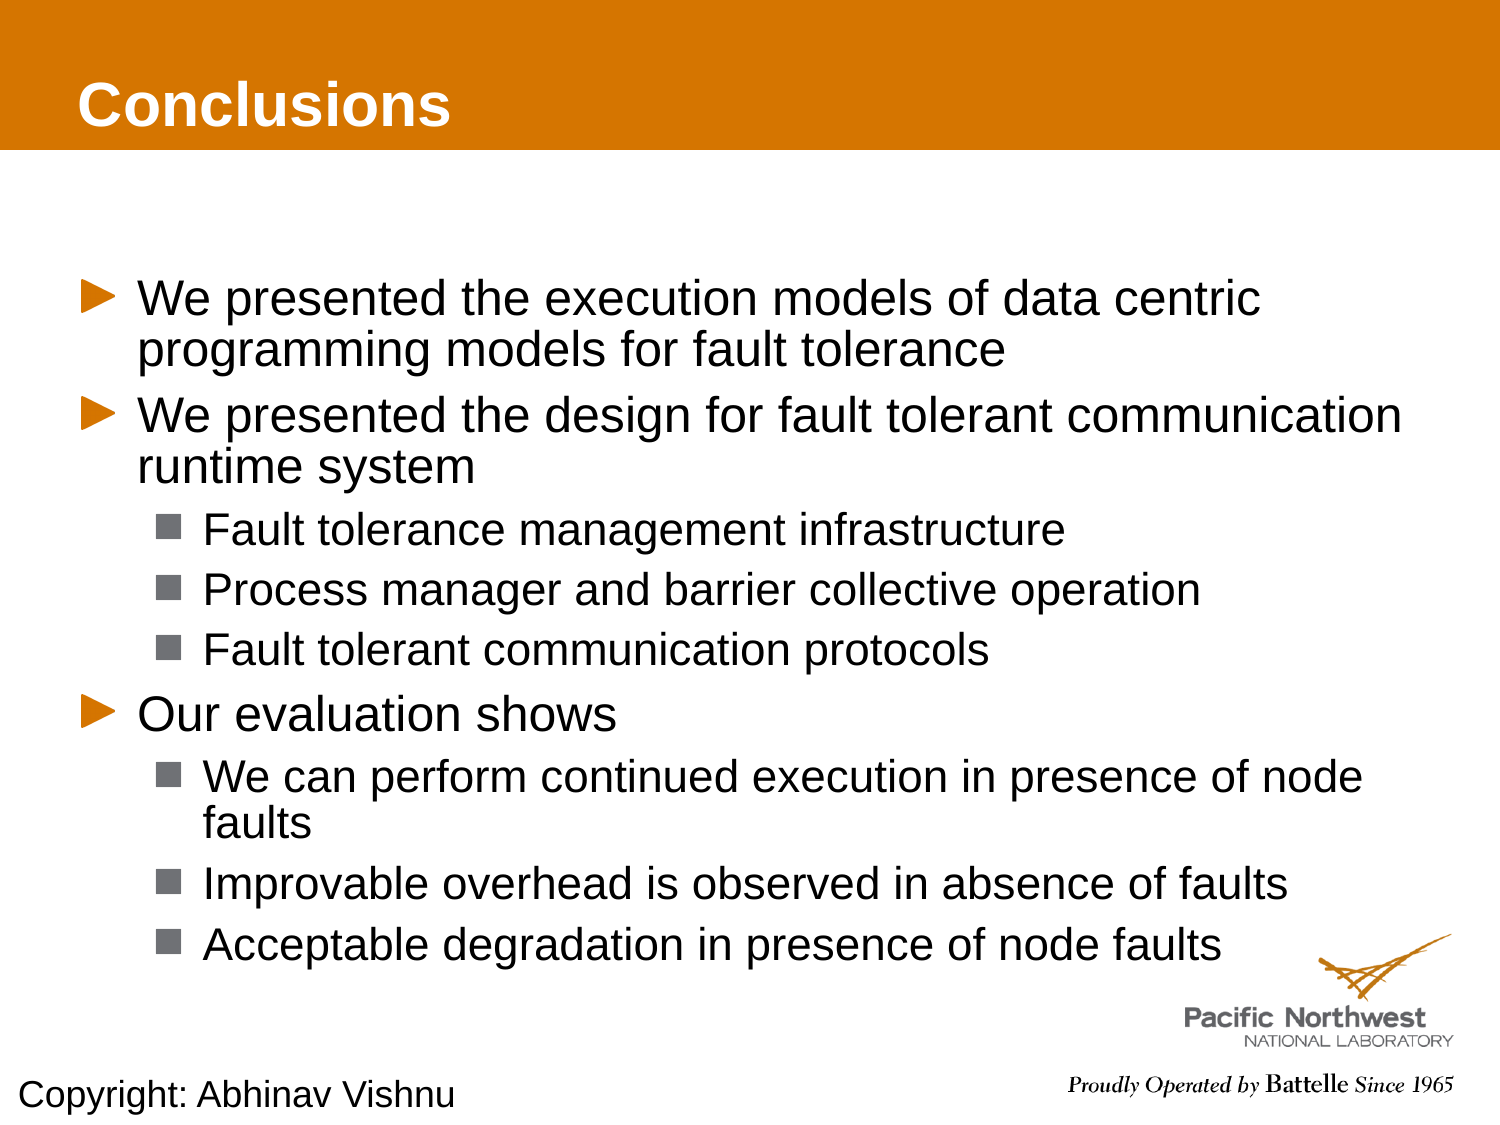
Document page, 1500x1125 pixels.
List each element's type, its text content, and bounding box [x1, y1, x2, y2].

picture [1065, 930, 1500, 1125]
picture [155, 513, 182, 540]
picture [155, 761, 182, 788]
picture [80, 278, 116, 314]
picture [80, 693, 116, 729]
picture [155, 634, 182, 661]
title Conclusions [77, 75, 1424, 151]
picture [155, 574, 182, 601]
picture [80, 395, 116, 431]
picture [155, 868, 182, 895]
list We presented the execution models of data centric programming models for fault tolerance We presented the design for fault tolerant communication runtime system Fault tolerance management infrastructure Process manager and barrier collective operation Fault tolerant communication protocols Our evaluation shows We can perform continued execution in presence of node faults Improvable overhead is observed in absence of faults Acceptable degradation in presence of node faults [80, 274, 1424, 862]
picture [155, 928, 182, 955]
